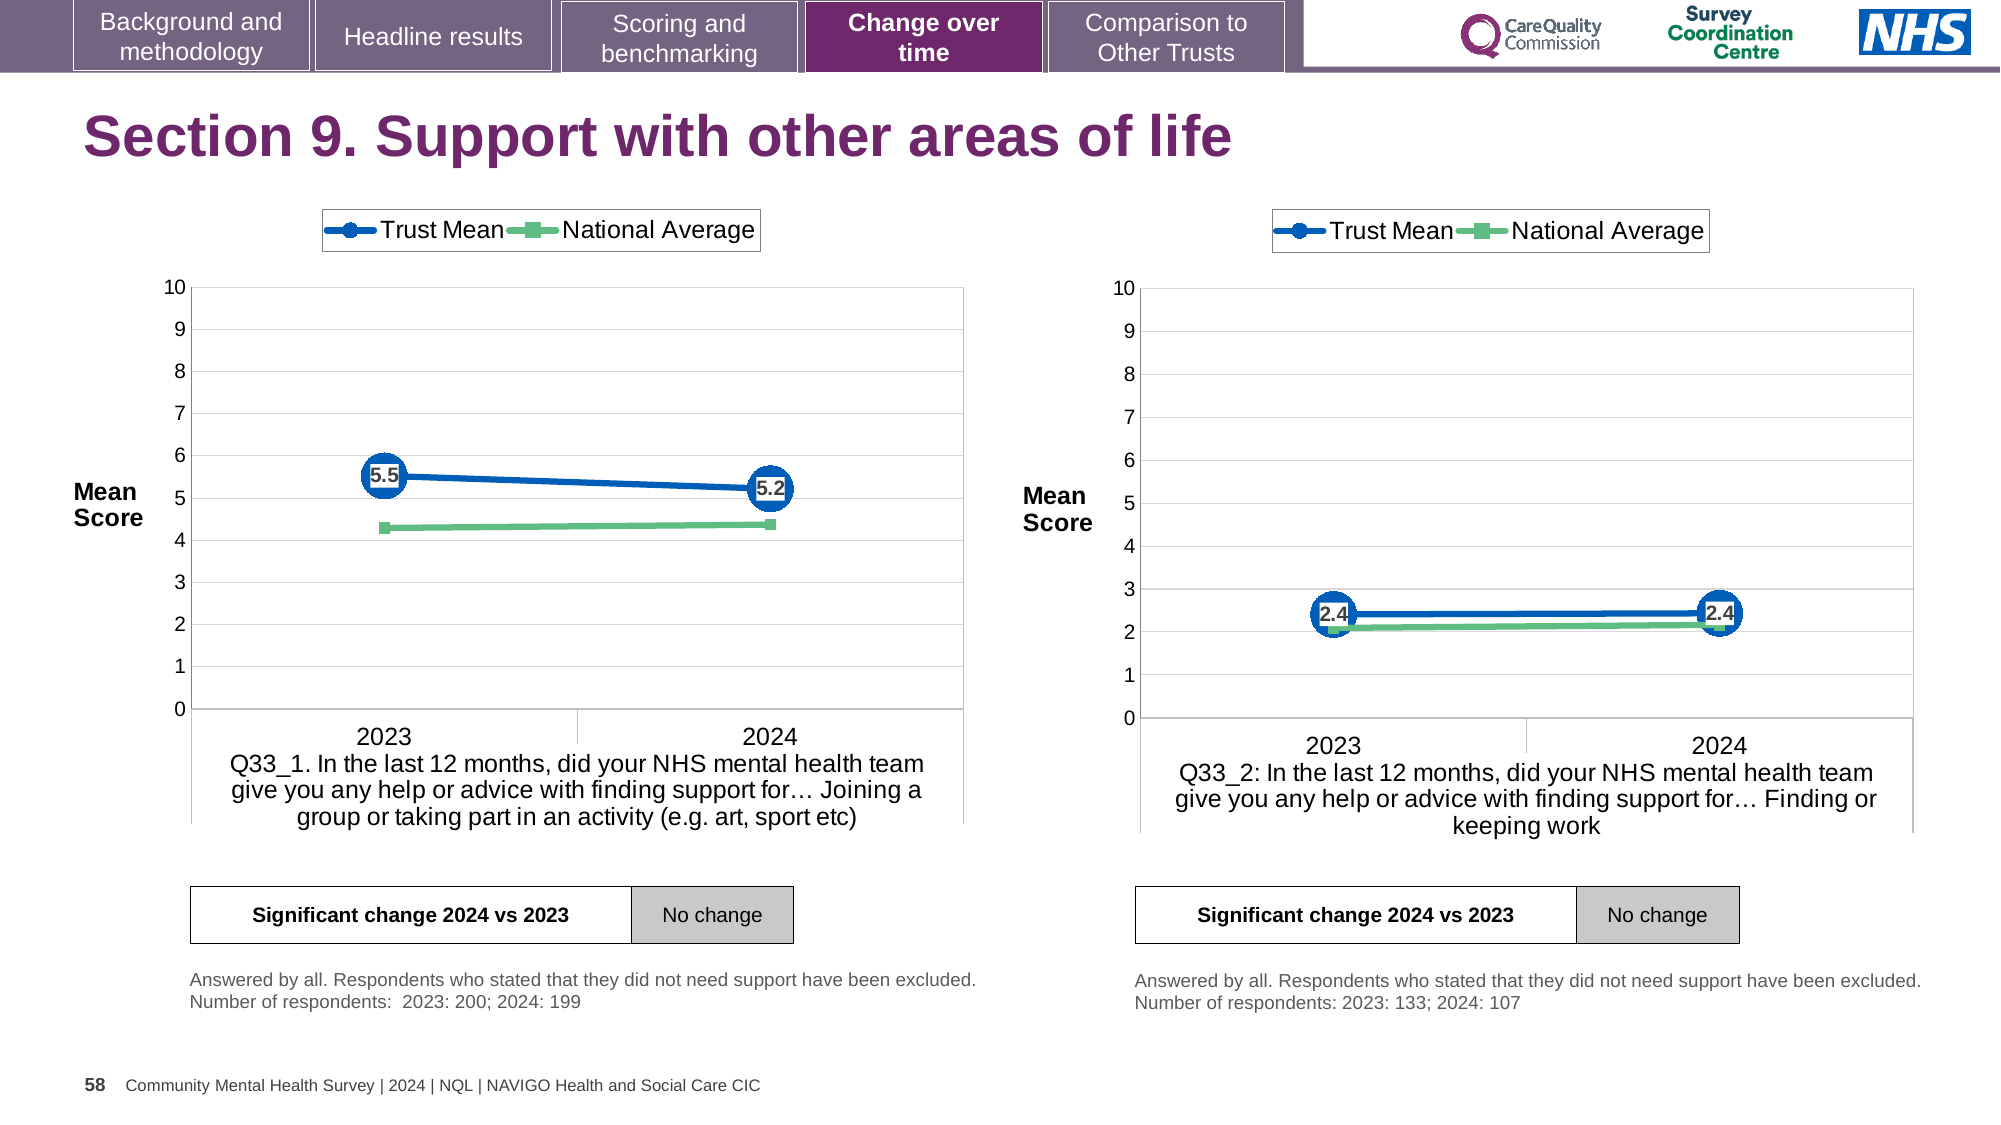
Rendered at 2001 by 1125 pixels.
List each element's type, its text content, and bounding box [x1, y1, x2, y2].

table_header No change [632, 887, 793, 943]
text_box Answered by all. Respondents who stated that they did not need support have been excluded. Number of respondents: 2023: 133; 2024: 107 [1119, 960, 1984, 1044]
text_box 58 [84, 1065, 122, 1125]
picture [1859, 9, 1971, 55]
table_header No change [1577, 887, 1739, 943]
picture [1460, 13, 1602, 59]
picture [1666, 3, 1794, 61]
chart [68, 207, 966, 858]
table_header Significant change 2024 vs 2023 [191, 887, 631, 943]
title Section 9. Support with other areas of life [68, 83, 1942, 191]
text_box Answered by all. Respondents who stated that they did not need support have been excluded. Number of respondents: 2023: 200; 2024: 199 [174, 959, 1039, 1020]
table_header Significant change 2024 vs 2023 [1136, 887, 1576, 943]
chart [1018, 207, 1916, 870]
